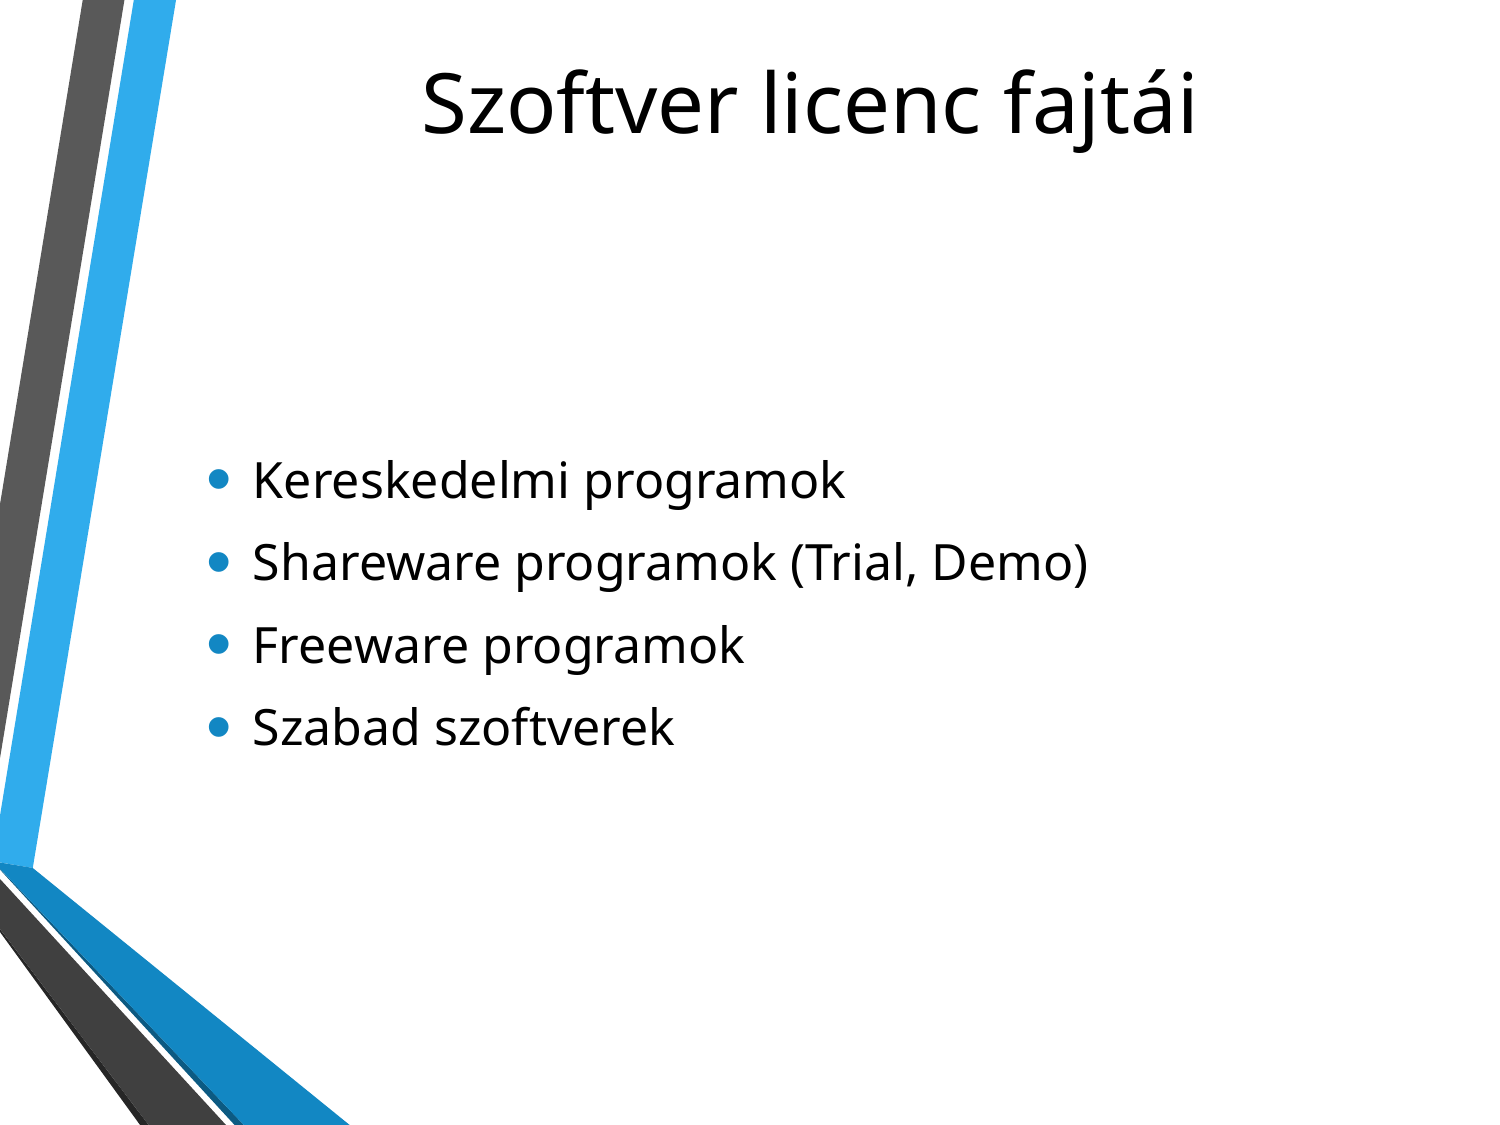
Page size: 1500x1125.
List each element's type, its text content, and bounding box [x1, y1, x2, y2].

list Kereskedelmi programok Shareware programok (Trial, Demo) Freeware programok Szabad szoftverek [191, 309, 1455, 895]
title Szoftver licenc fajtái [178, 15, 1443, 186]
